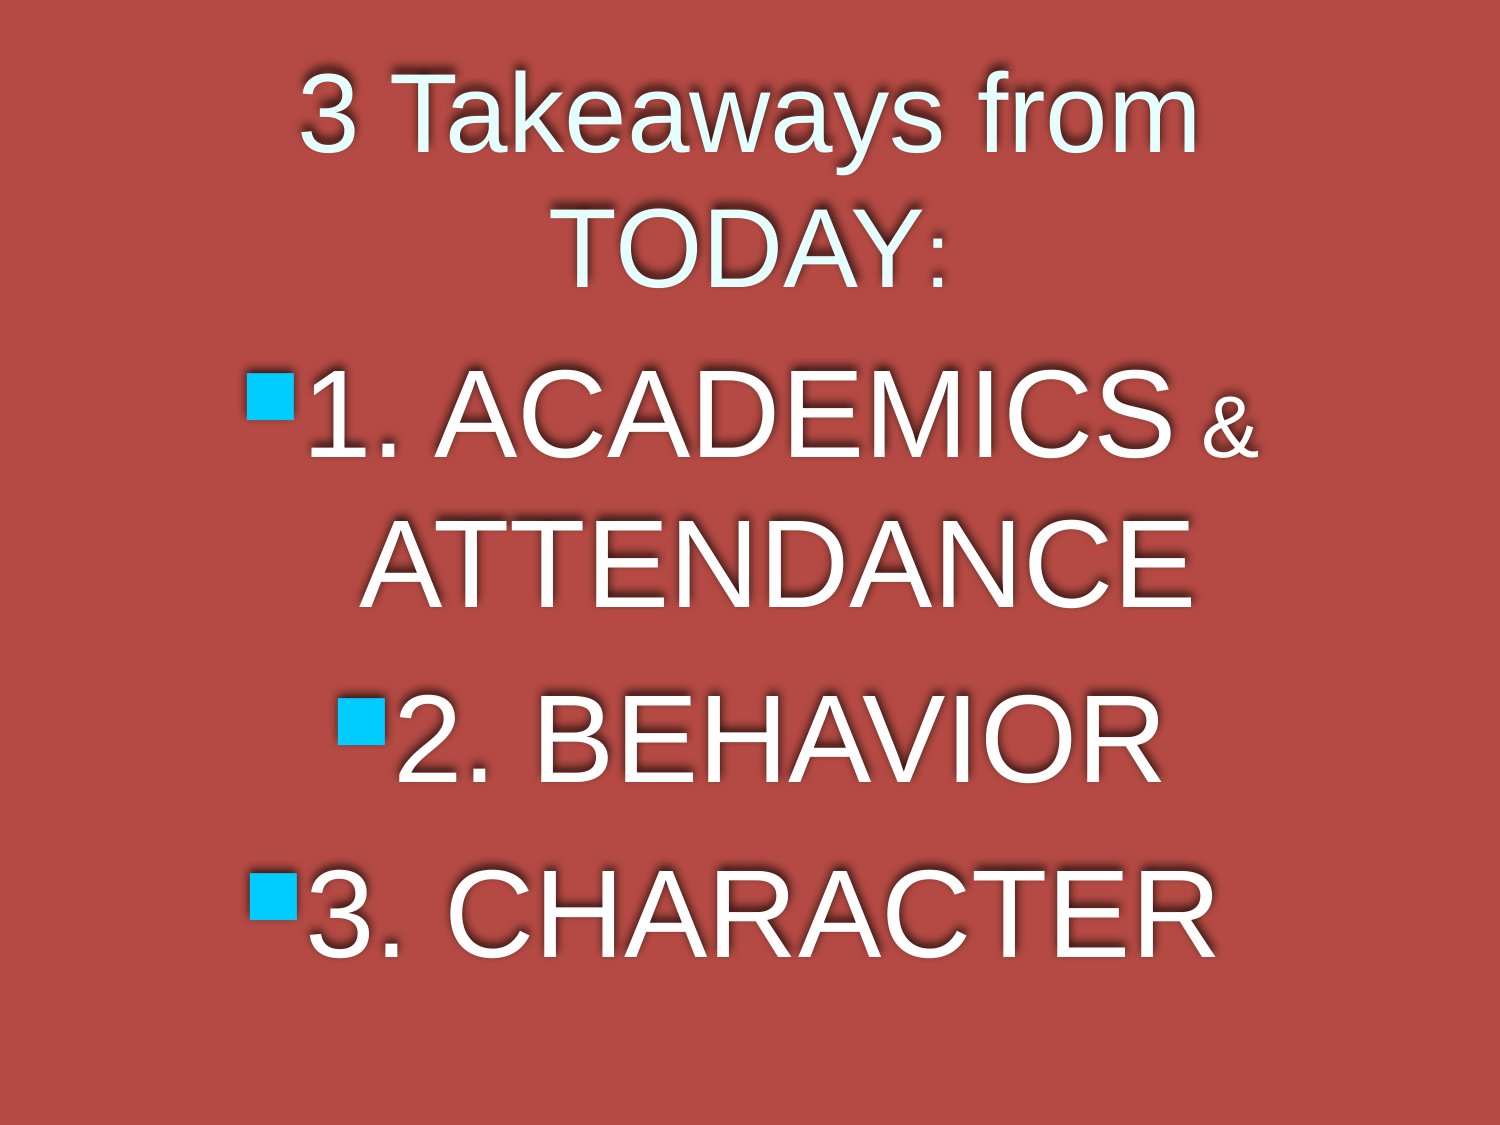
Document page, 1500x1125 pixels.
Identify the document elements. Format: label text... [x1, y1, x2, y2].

list 1. ACADEMICS & ATTENDANCE 2. BEHAVIOR 3. CHARACTER [75, 324, 1425, 1050]
title 3 Takeaways from TODAY: [75, 62, 1425, 288]
